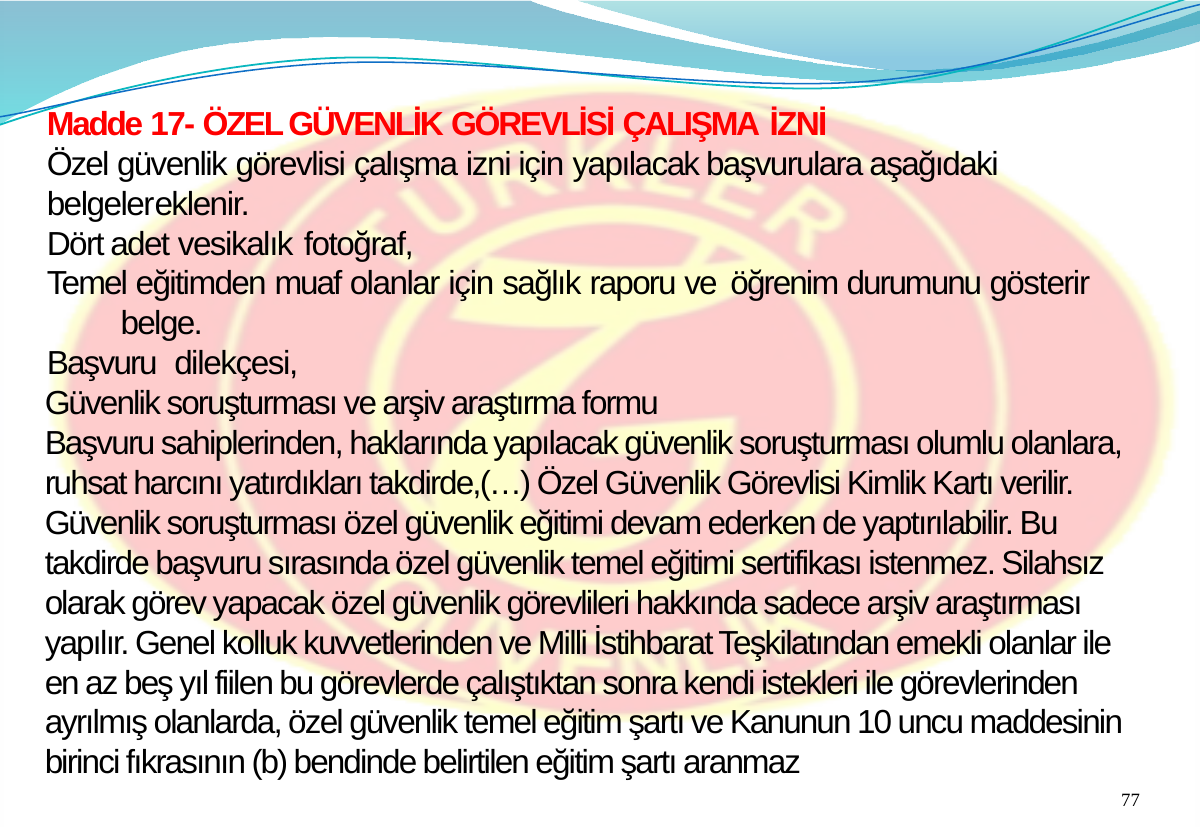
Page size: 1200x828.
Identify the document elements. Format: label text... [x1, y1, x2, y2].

text_box Madde 17- ÖZEL GÜVENLİK GÖREVLİSİ ÇALIŞMA İZNİ Özel güvenlik görevlisi çalışma izni için yapılacak başvurulara aşağıdaki belgelereklenir. Dört adet vesikalık fotoğraf, Temel eğitimden muaf olanlar için sağlık raporu ve öğrenim durumunu gösterir belge. Başvuru dilekçesi, Güvenlik soruşturması ve arşiv araştırma formu Başvuru sahiplerinden, haklarında yapılacak güvenlik soruşturması olumlu olanlara, ruhsat harcını yatırdıkları takdirde,(…) Özel Güvenlik Görevlisi Kimlik Kartı verilir. Güvenlik soruşturması özel güvenlik eğitimi devam ederken de yaptırılabilir. Bu takdirde başvuru sırasında özel güvenlik temel eğitimi sertifikası istenmez. Silahsız olarak görev yapacak özel güvenlik görevlileri hakkında sadece arşiv araştırması yapılır. Genel kolluk kuvvetlerinden ve Milli İstihbarat Teşkilatından emekli olanlar ile en az beş yıl fiilen bu görevlerde çalıştıktan sonra kendi istekleri ile görevlerinden ayrılmış olanlarda, özel güvenlik temel eğitim şartı ve Kanunun 10 uncu maddesinin birinci fıkrasının (b) bendinde belirtilen eğitim şartı aranmaz [44, 99, 1179, 781]
slide_number 77 [1040, 781, 1140, 811]
